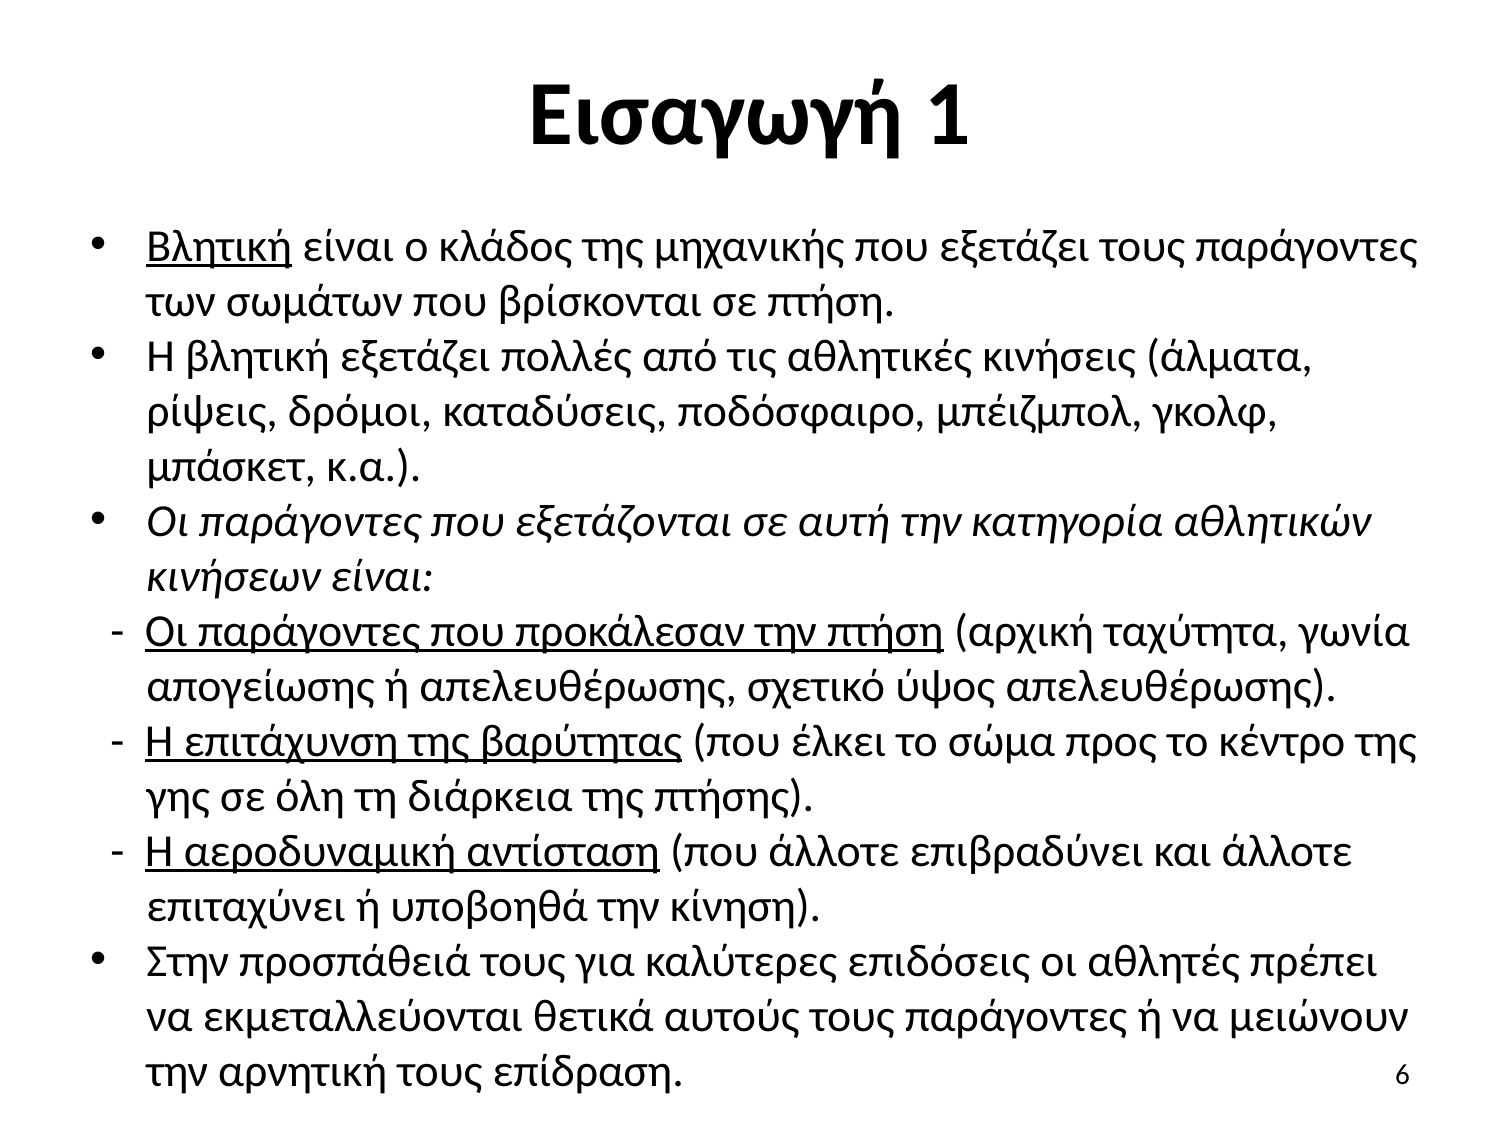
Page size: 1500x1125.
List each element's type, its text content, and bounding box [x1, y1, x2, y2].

title Εισαγωγή 1 [75, 45, 1425, 171]
list Βλητική είναι ο κλάδος της μηχανικής που εξετάζει τους παράγοντες των σωμάτων που βρίσκονται σε πτήση. Η βλητική εξετάζει πολλές από τις αθλητικές κινήσεις (άλματα, ρίψεις, δρόμοι, καταδύσεις, ποδόσφαιρο, μπέιζμπολ, γκολφ, μπάσκετ, κ.α.). Οι παράγοντες που εξετάζονται σε αυτή την κατηγορία αθλητικών κινήσεων είναι: - Οι παράγοντες που προκάλεσαν την πτήση (αρχική ταχύτητα, γωνία απογείωσης ή απελευθέρωσης, σχετικό ύψος απελευθέρωσης). - Η επιτάχυνση της βαρύτητας (που έλκει το σώμα προς το κέντρο της γης σε όλη τη διάρκεια της πτήσης). - Η αεροδυναμική αντίσταση (που άλλοτε επιβραδύνει και άλλοτε επιταχύνει ή υποβοηθά την κίνηση). Στην προσπάθειά τους για καλύτερες επιδόσεις οι αθλητές πρέπει να εκμεταλλεύονται θετικά αυτούς τους παράγοντες ή να μειώνουν την αρνητική τους επίδραση. [75, 208, 1447, 1005]
slide_number 6 [1074, 1042, 1425, 1103]
